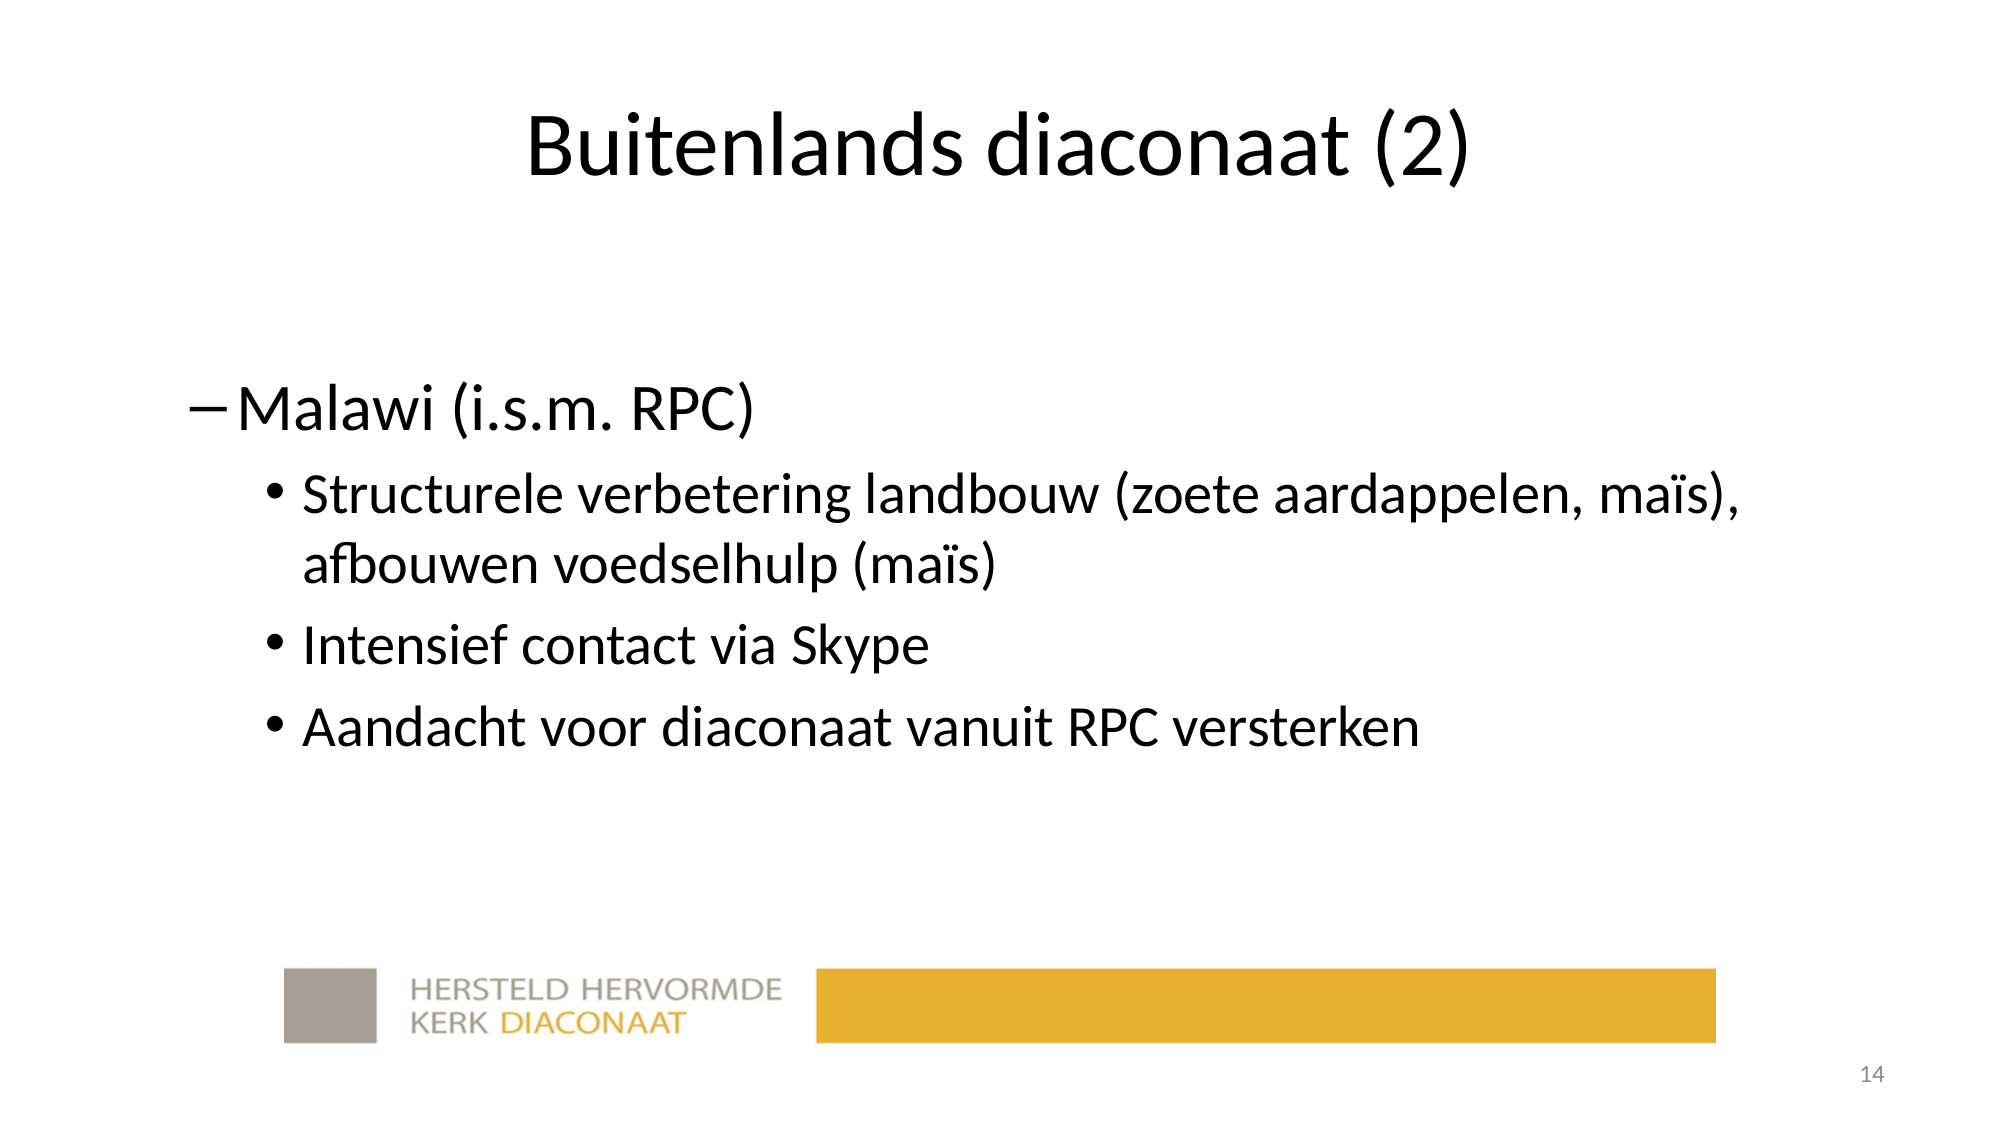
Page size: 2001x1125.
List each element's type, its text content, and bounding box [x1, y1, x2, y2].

slide_number 14 [1721, 1042, 1900, 1103]
list Malawi (i.s.m. RPC) Structurele verbetering landbouw (zoete aardappelen, maïs), afbouwen voedselhulp (maïs) Intensief contact via Skype Aandacht voor diaconaat vanuit RPC versterken [99, 262, 1900, 1005]
title Buitenlands diaconaat (2) [99, 45, 1900, 233]
picture [284, 900, 1716, 1103]
